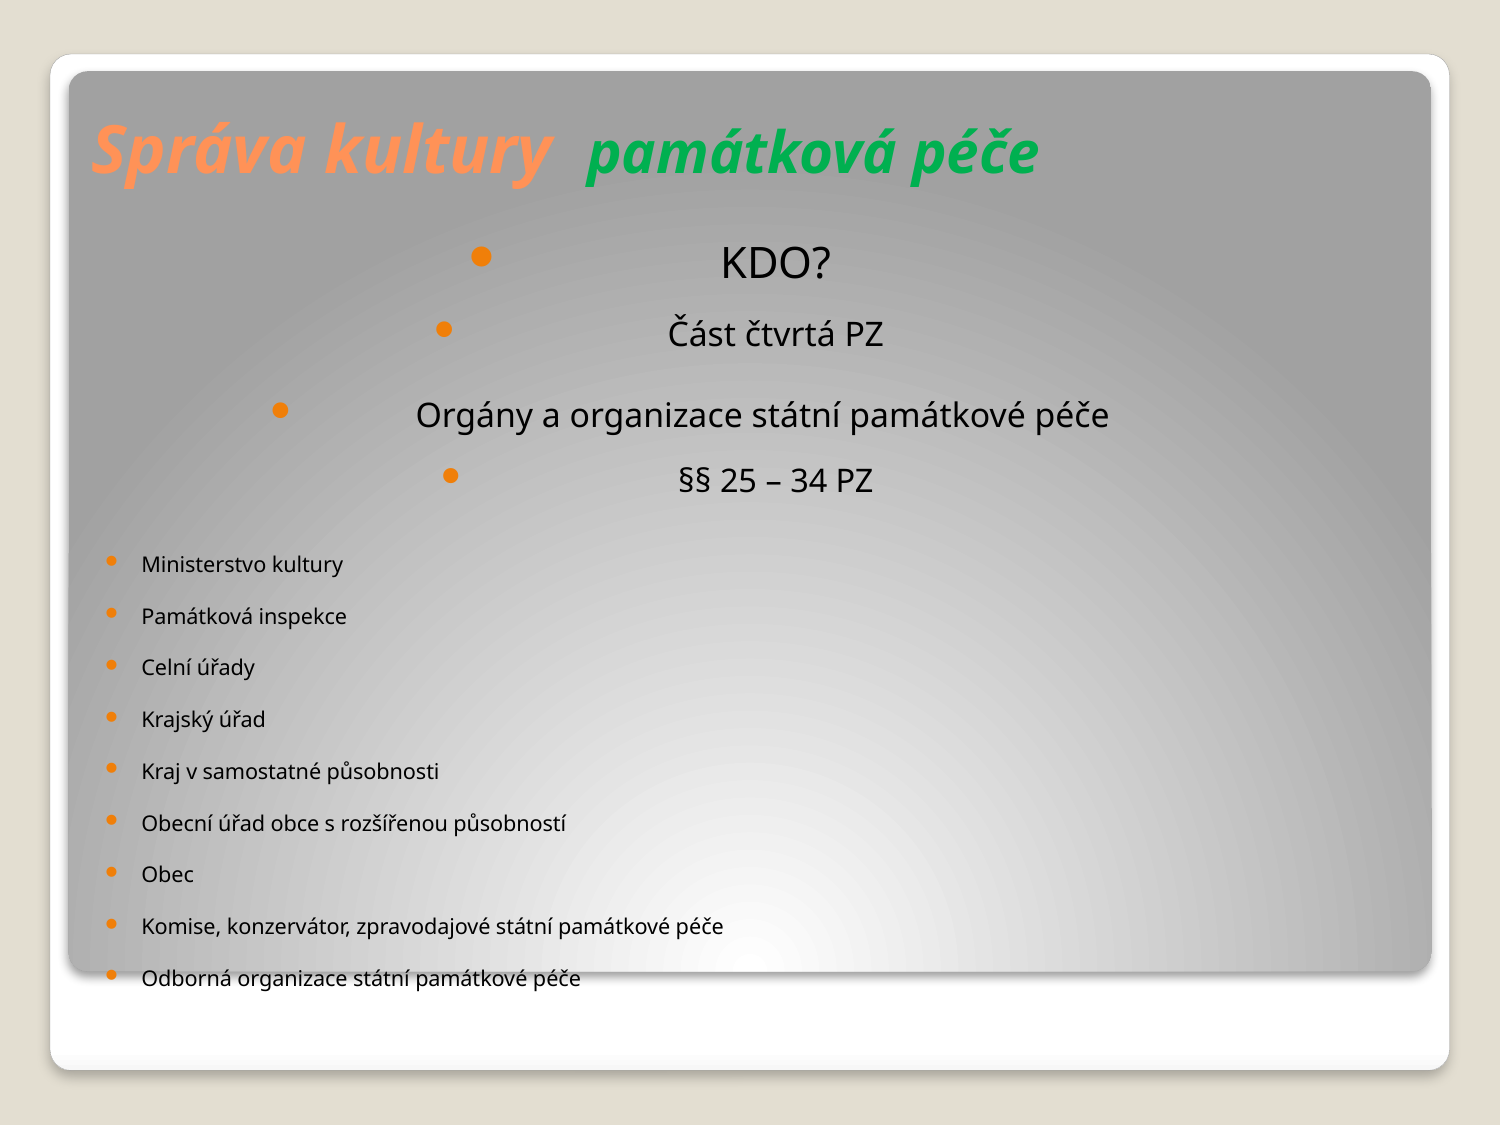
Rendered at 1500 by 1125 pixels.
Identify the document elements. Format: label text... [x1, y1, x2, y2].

list KDO? Část čtvrtá PZ Orgány a organizace státní památkové péče §§ 25 – 34 PZ Ministerstvo kultury Památková inspekce Celní úřady Krajský úřad Kraj v samostatné působnosti Obecní úřad obce s rozšířenou působností Obec Komise, konzervátor, zpravodajové státní památkové péče Odborná organizace státní památkové péče [75, 219, 1425, 1005]
title Správa kultury památková péče [76, 90, 1427, 194]
